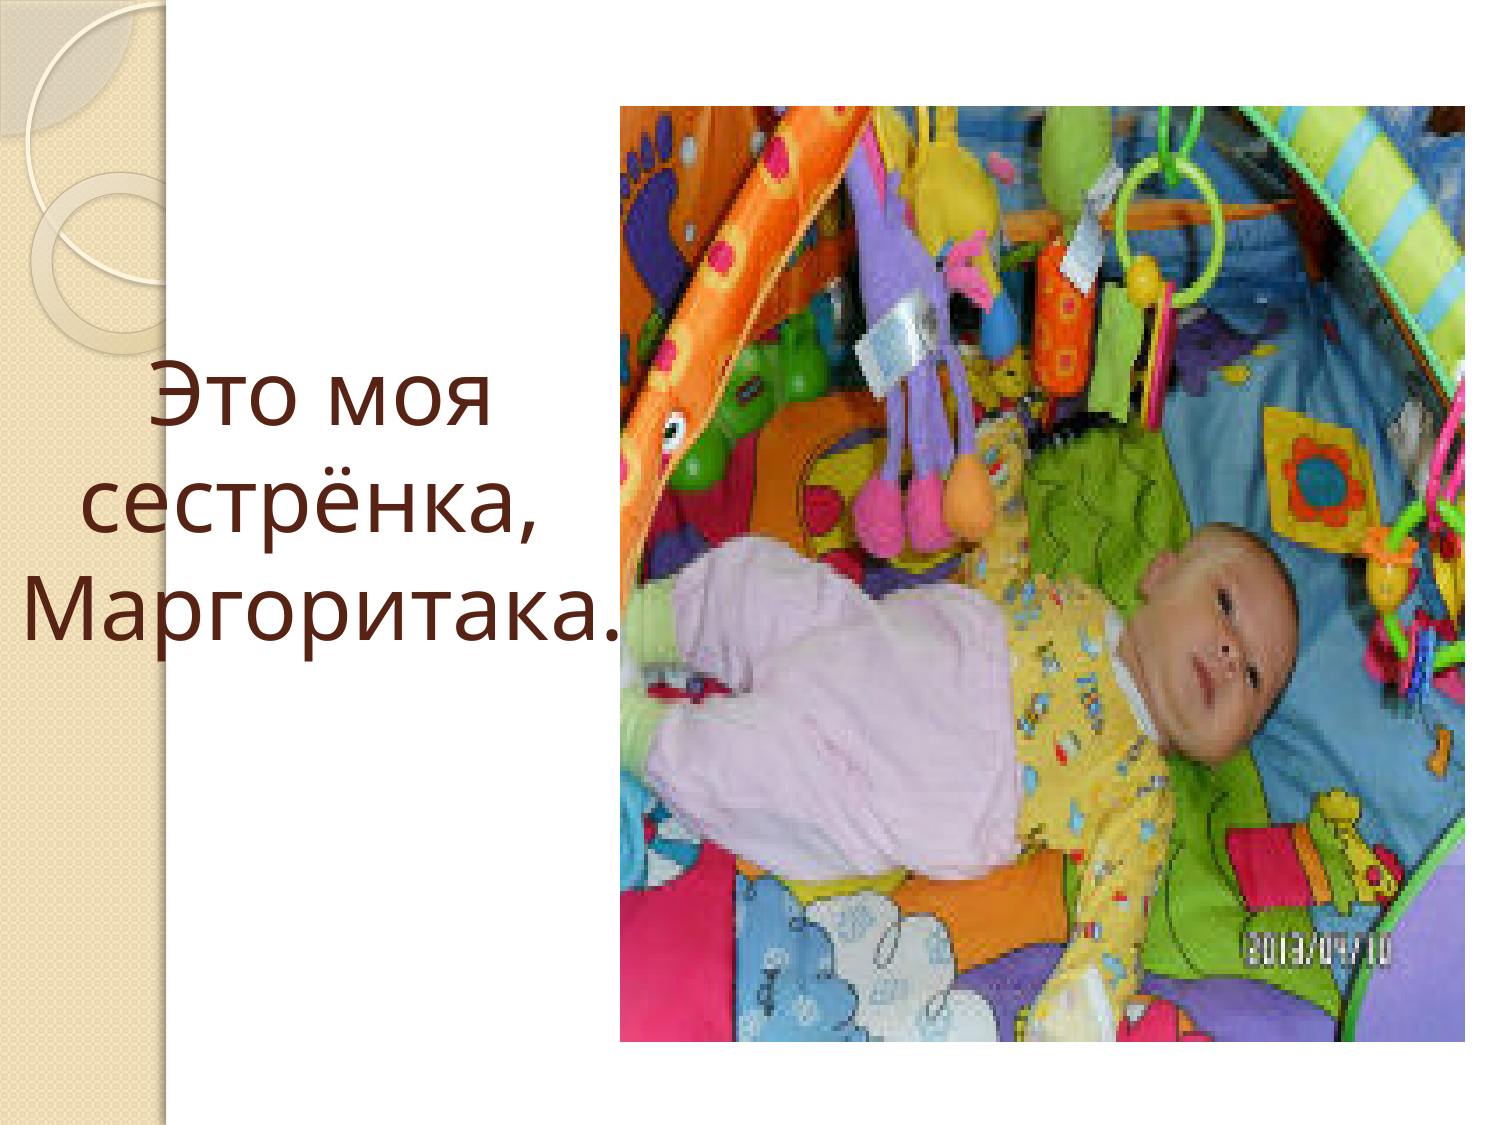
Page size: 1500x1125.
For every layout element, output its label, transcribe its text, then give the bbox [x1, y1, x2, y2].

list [619, 106, 1465, 1043]
title Это моя сестрёнка, Маргоритака. [0, 54, 644, 1047]
